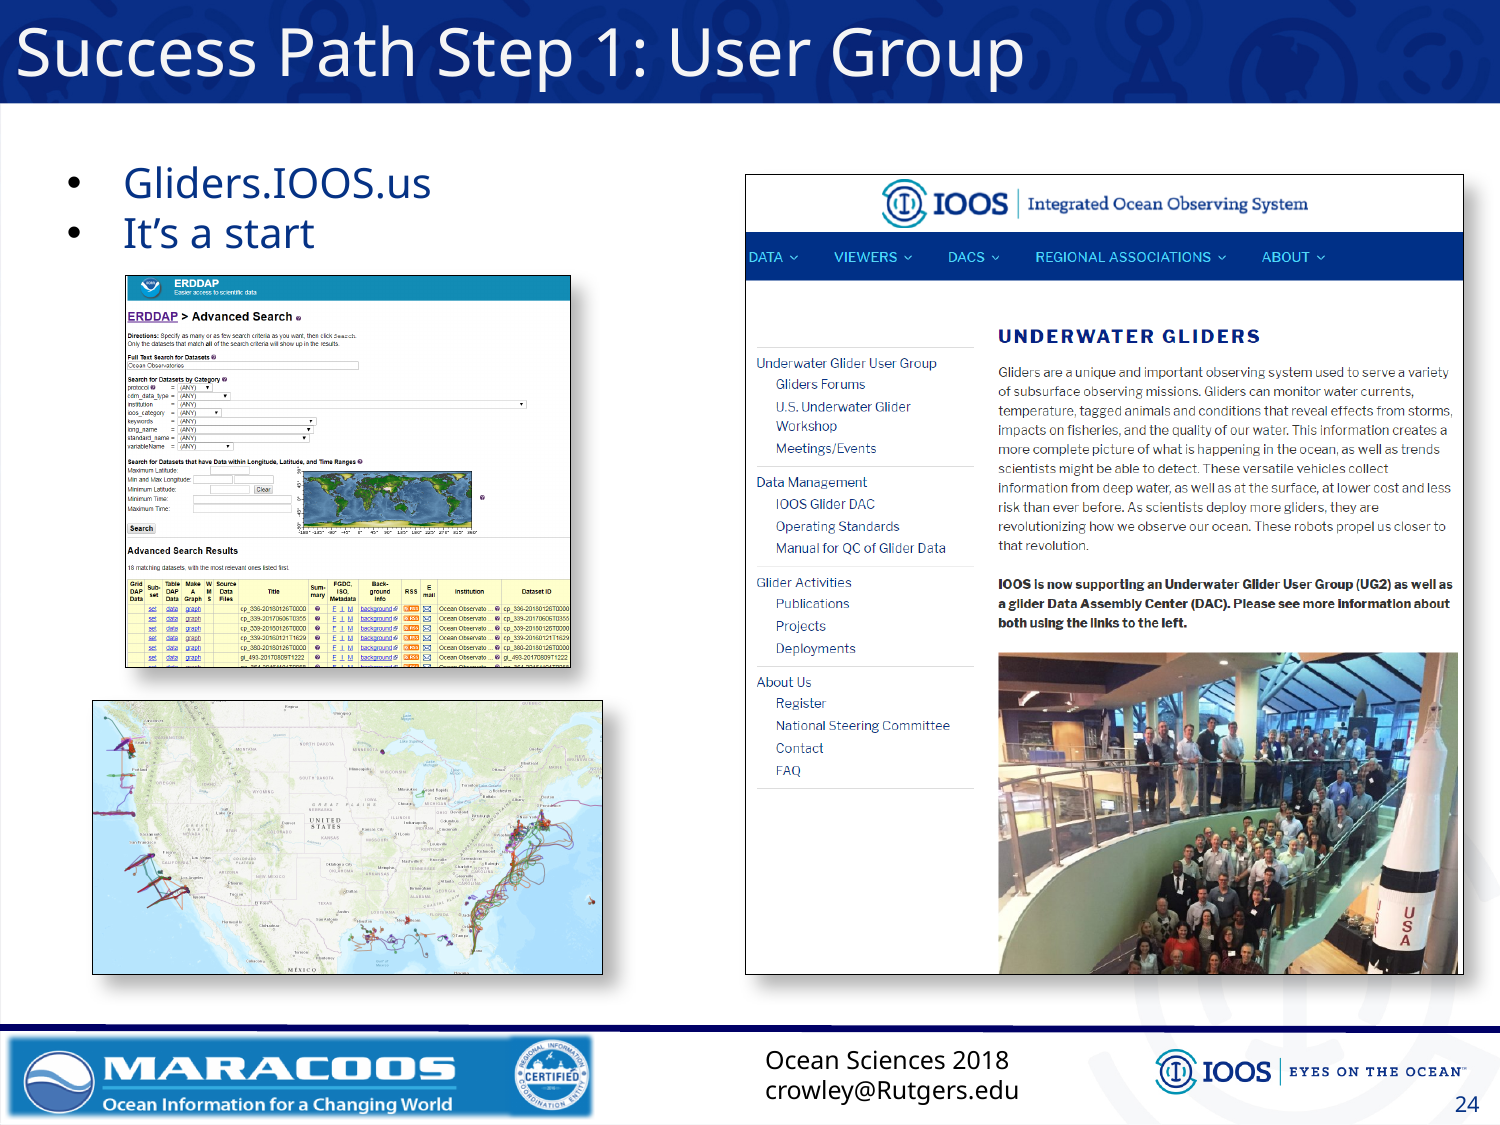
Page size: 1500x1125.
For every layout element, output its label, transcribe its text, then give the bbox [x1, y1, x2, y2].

text_box Success Path Step 1: User Group [0, 2, 1500, 100]
slide_number 24 [1439, 1084, 1500, 1125]
text_box Gliders.IOOS.us It’s a start [51, 149, 718, 930]
picture [0, 100, 1500, 1026]
text_box Ocean Sciences 2018 crowley@Rutgers.edu [750, 1037, 1035, 1112]
picture [0, 1031, 1500, 1125]
